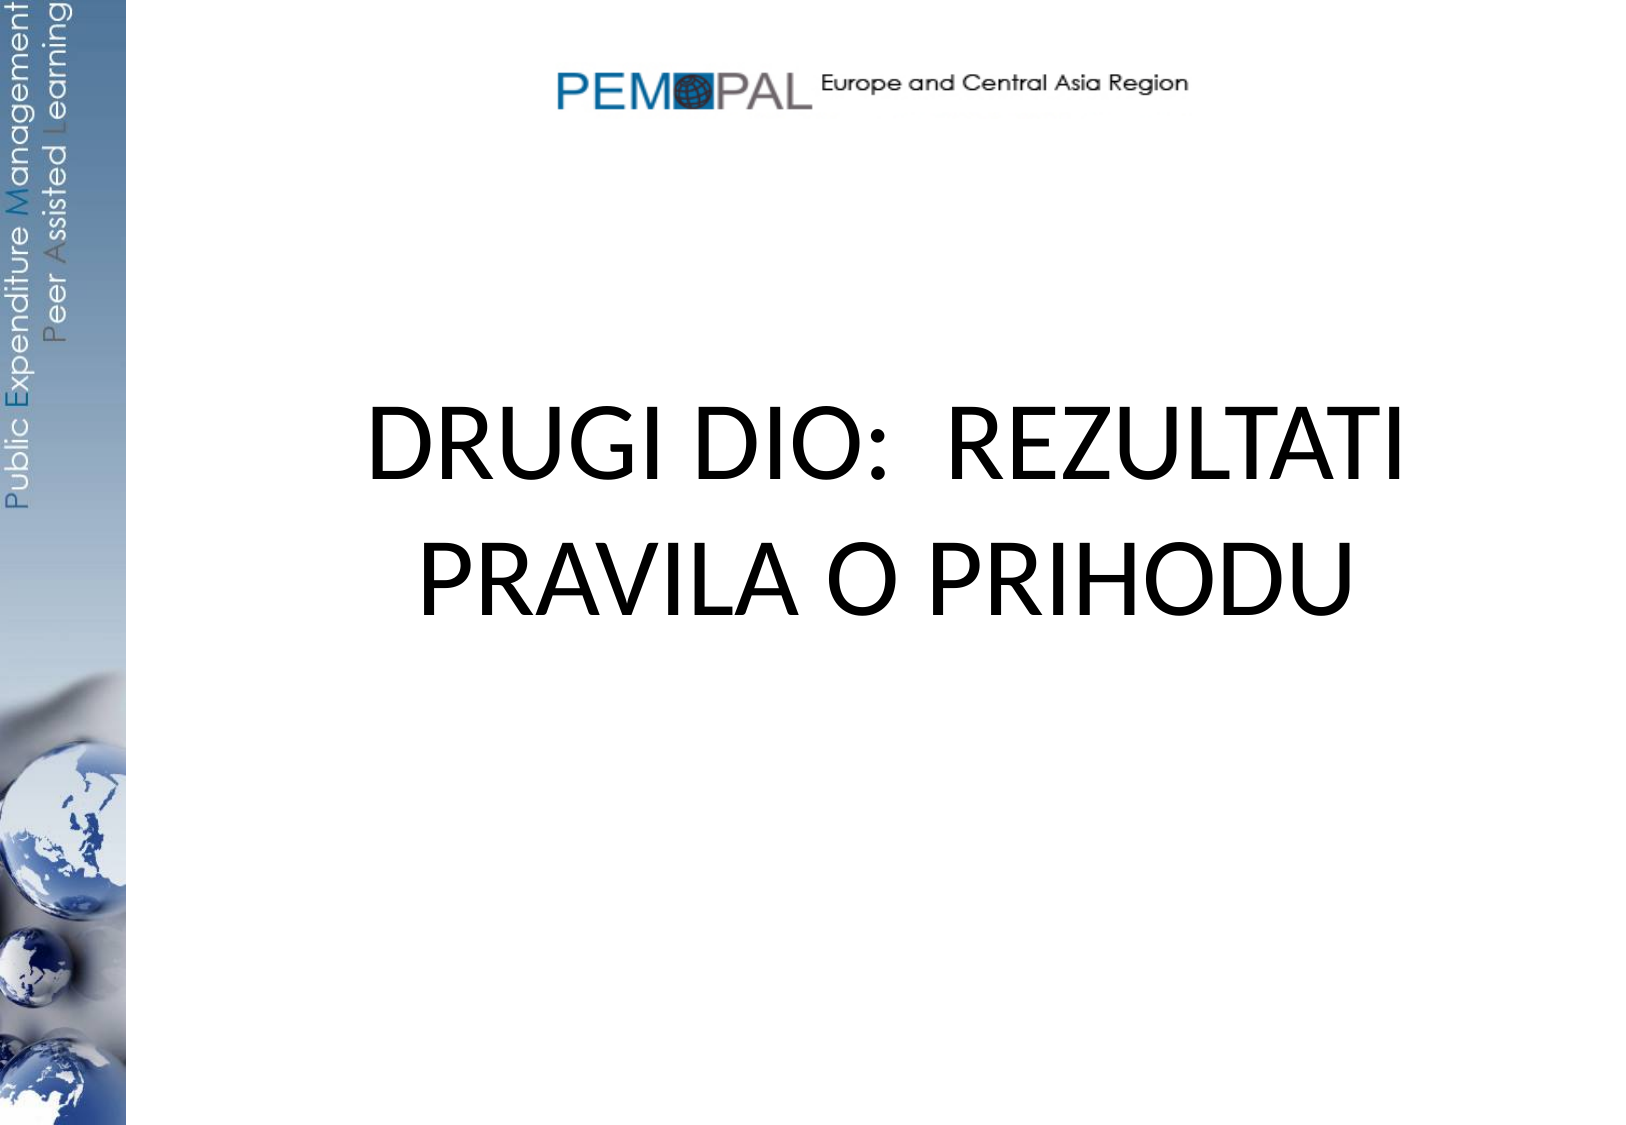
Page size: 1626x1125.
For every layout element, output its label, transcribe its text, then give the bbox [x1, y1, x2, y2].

subtitle DRUGI DIO: REZULTATI PRAVILA O PRIHODU [199, 287, 1576, 1051]
picture [554, 62, 1192, 119]
picture [0, 0, 126, 1125]
